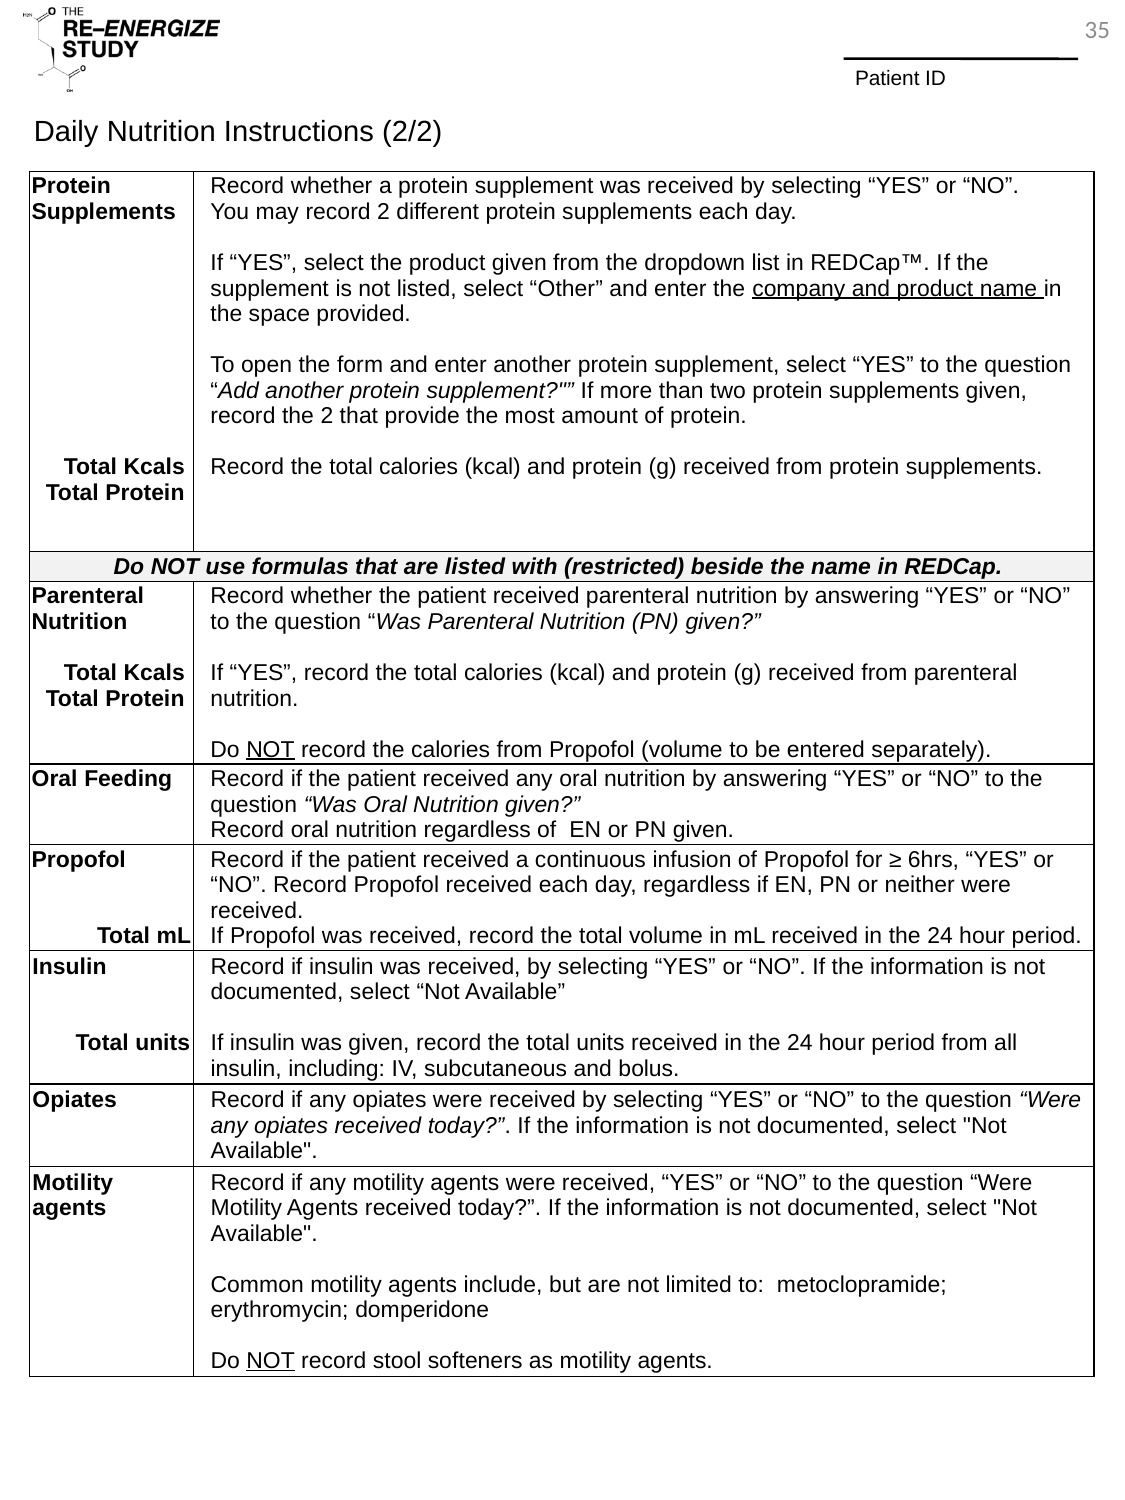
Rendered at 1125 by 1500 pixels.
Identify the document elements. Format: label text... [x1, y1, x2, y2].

table_cell Record if the patient received a continuous infusion of Propofol for ≥ 6hrs, “YES” or “NO”. Record Propofol received each day, regardless if EN, PN or neither were received. If Propofol was received, record the total volume in mL received in the 24 hour period. [194, 845, 1093, 950]
table_cell Record if any motility agents were received, “YES” or “NO” to the question “Were Motility Agents received today?”. If the information is not documented, select "Not Available". Common motility agents include, but are not limited to: metoclopramide; erythromycin; domperidone Do NOT record stool softeners as motility agents. [194, 1167, 1093, 1376]
table_header Protein Supplements Total Kcals Total Protein [30, 172, 193, 551]
slide_number 35 [1046, 0, 1125, 61]
table_cell Opiates [30, 1085, 193, 1166]
table_cell Record whether the patient received parenteral nutrition by answering “YES” or “NO” to the question “Was Parenteral Nutrition (PN) given?” If “YES”, record the total calories (kcal) and protein (g) received from parenteral nutrition. Do NOT record the calories from Propofol (volume to be entered separately). [194, 582, 1093, 763]
table_cell Parenteral Nutrition Total Kcals Total Protein [30, 582, 193, 763]
table_cell Record if any opiates were received by selecting “YES” or “NO” to the question “Were any opiates received today?”. If the information is not documented, select "Not Available". [194, 1085, 1093, 1166]
table_cell Do NOT use formulas that are listed with (restricted) beside the name in REDCap. [30, 552, 1093, 581]
text_box Daily Nutrition Instructions (2/2) [27, 106, 563, 150]
table_header Record whether a protein supplement was received by selecting “YES” or “NO”. You may record 2 different protein supplements each day. If “YES”, select the product given from the dropdown list in REDCap™. If the supplement is not listed, select “Other” and enter the company and product name in the space provided. To open the form and enter another protein supplement, select “YES” to the question “Add another protein supplement?"” If more than two protein supplements given, record the 2 that provide the most amount of protein. Record the total calories (kcal) and protein (g) received from protein supplements. [194, 172, 1093, 551]
text_box Patient ID [849, 61, 1085, 97]
table_cell Propofol Total mL [30, 845, 193, 950]
table_cell Record if the patient received any oral nutrition by answering “YES” or “NO” to the question “Was Oral Nutrition given?” Record oral nutrition regardless of EN or PN given. [194, 765, 1093, 844]
table_cell Insulin Total units [30, 951, 193, 1083]
picture [22, 5, 221, 92]
table_cell Oral Feeding [30, 765, 193, 844]
table_cell Record if insulin was received, by selecting “YES” or “NO”. If the information is not documented, select “Not Available” If insulin was given, record the total units received in the 24 hour period from all insulin, including: IV, subcutaneous and bolus. [194, 951, 1093, 1083]
table_cell Motility agents [30, 1167, 193, 1376]
